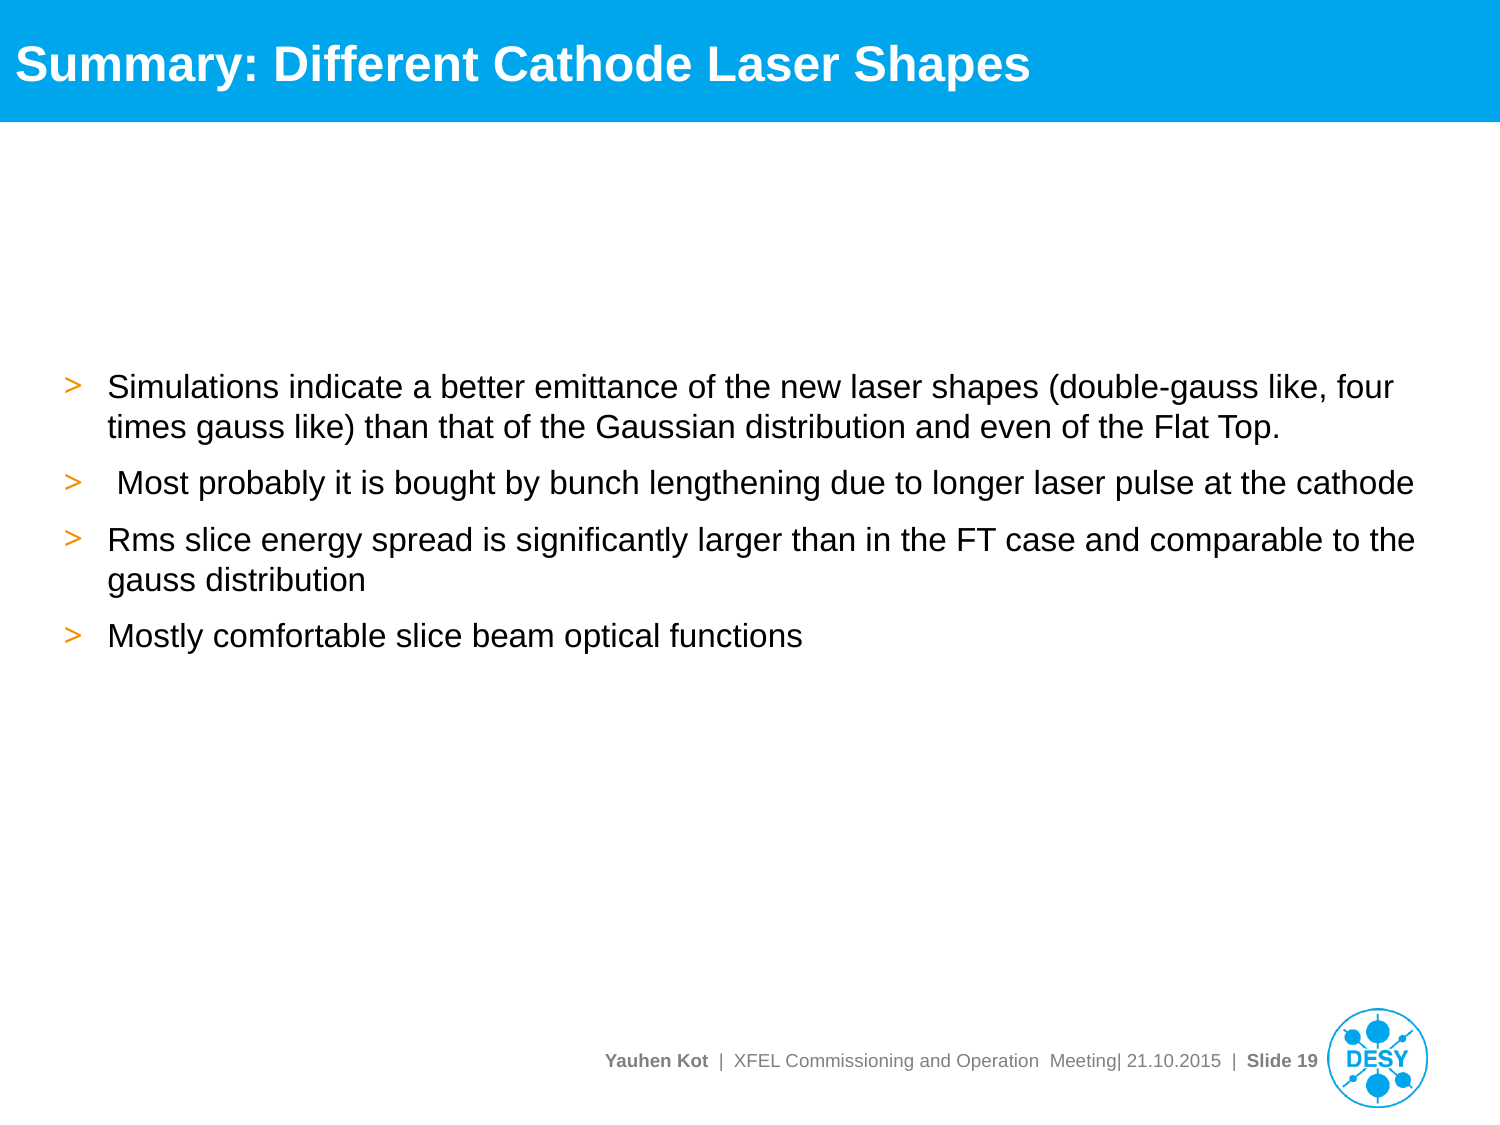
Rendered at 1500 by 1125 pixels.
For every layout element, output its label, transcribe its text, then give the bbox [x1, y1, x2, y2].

list Simulations indicate a better emittance of the new laser shapes (double-gauss like, four times gauss like) than that of the Gaussian distribution and even of the Flat Top. Most probably it is bought by bunch lengthening due to longer laser pulse at the cathode Rms slice energy spread is significantly larger than in the FT case and comparable to the gauss distribution Mostly comfortable slice beam optical functions [48, 357, 1447, 851]
picture [1327, 1068, 1365, 1108]
picture [1387, 1008, 1428, 1046]
title Summary: Different Cathode Laser Shapes [0, 16, 1398, 107]
picture [1330, 1011, 1426, 1106]
picture [1391, 1071, 1428, 1108]
picture [1327, 1008, 1368, 1049]
